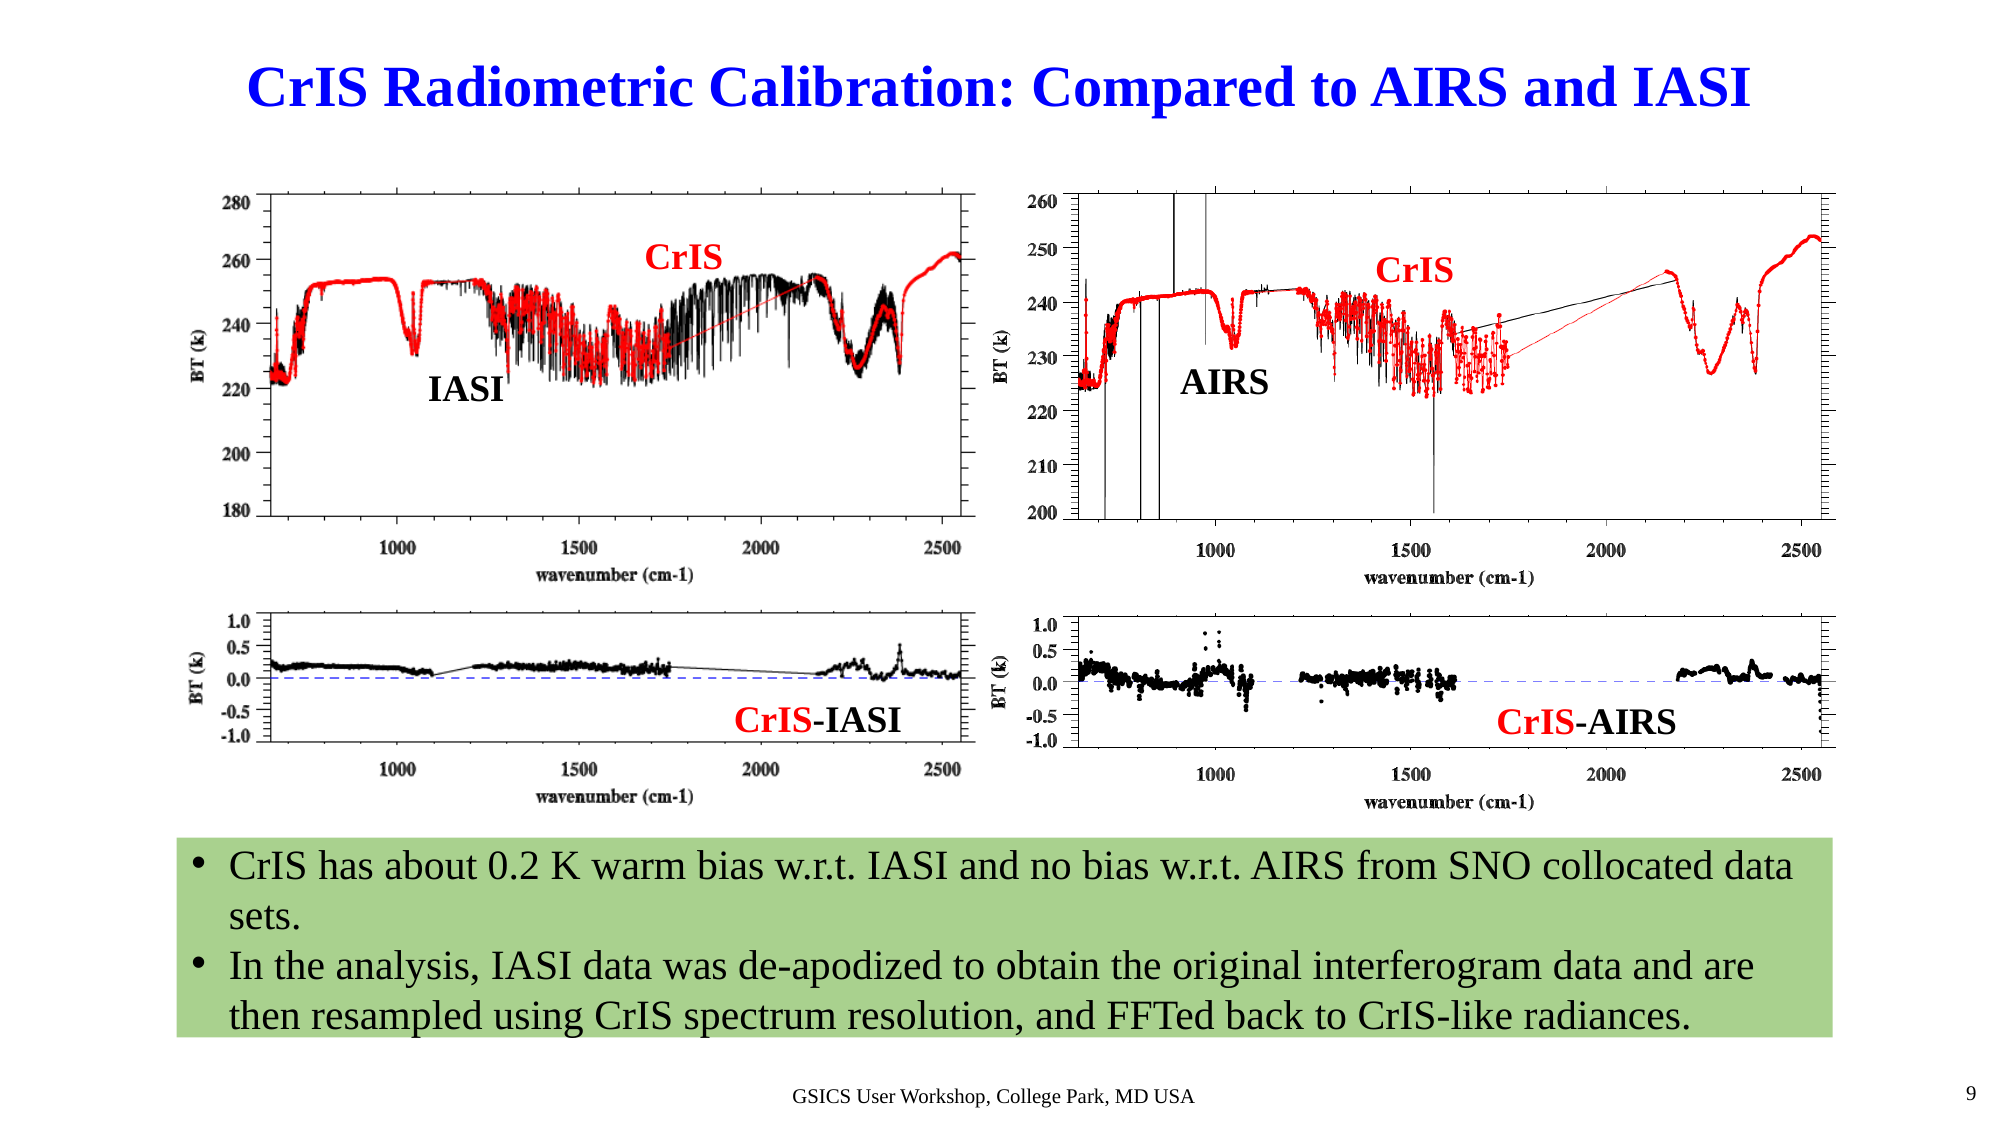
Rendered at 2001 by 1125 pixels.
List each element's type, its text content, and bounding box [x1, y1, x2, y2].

title CrIS Radiometric Calibration: Compared to AIRS and IASI [137, 37, 1863, 138]
footer GSICS User Workshop, College Park, MD USA [675, 1065, 1317, 1125]
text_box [412, 224, 919, 749]
slide_number 9 [1899, 1062, 1992, 1123]
picture [171, 149, 1850, 838]
text_box CrIS has about 0.2 K warm bias w.r.t. IASI and no bias w.r.t. AIRS from SNO collocated data sets. In the analysis, IASI data was de-apodized to obtain the original interferogram data and are then resampled using CrIS spectrum resolution, and FFTed back to CrIS-like radiances. [176, 837, 1833, 1038]
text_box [1164, 237, 1694, 750]
